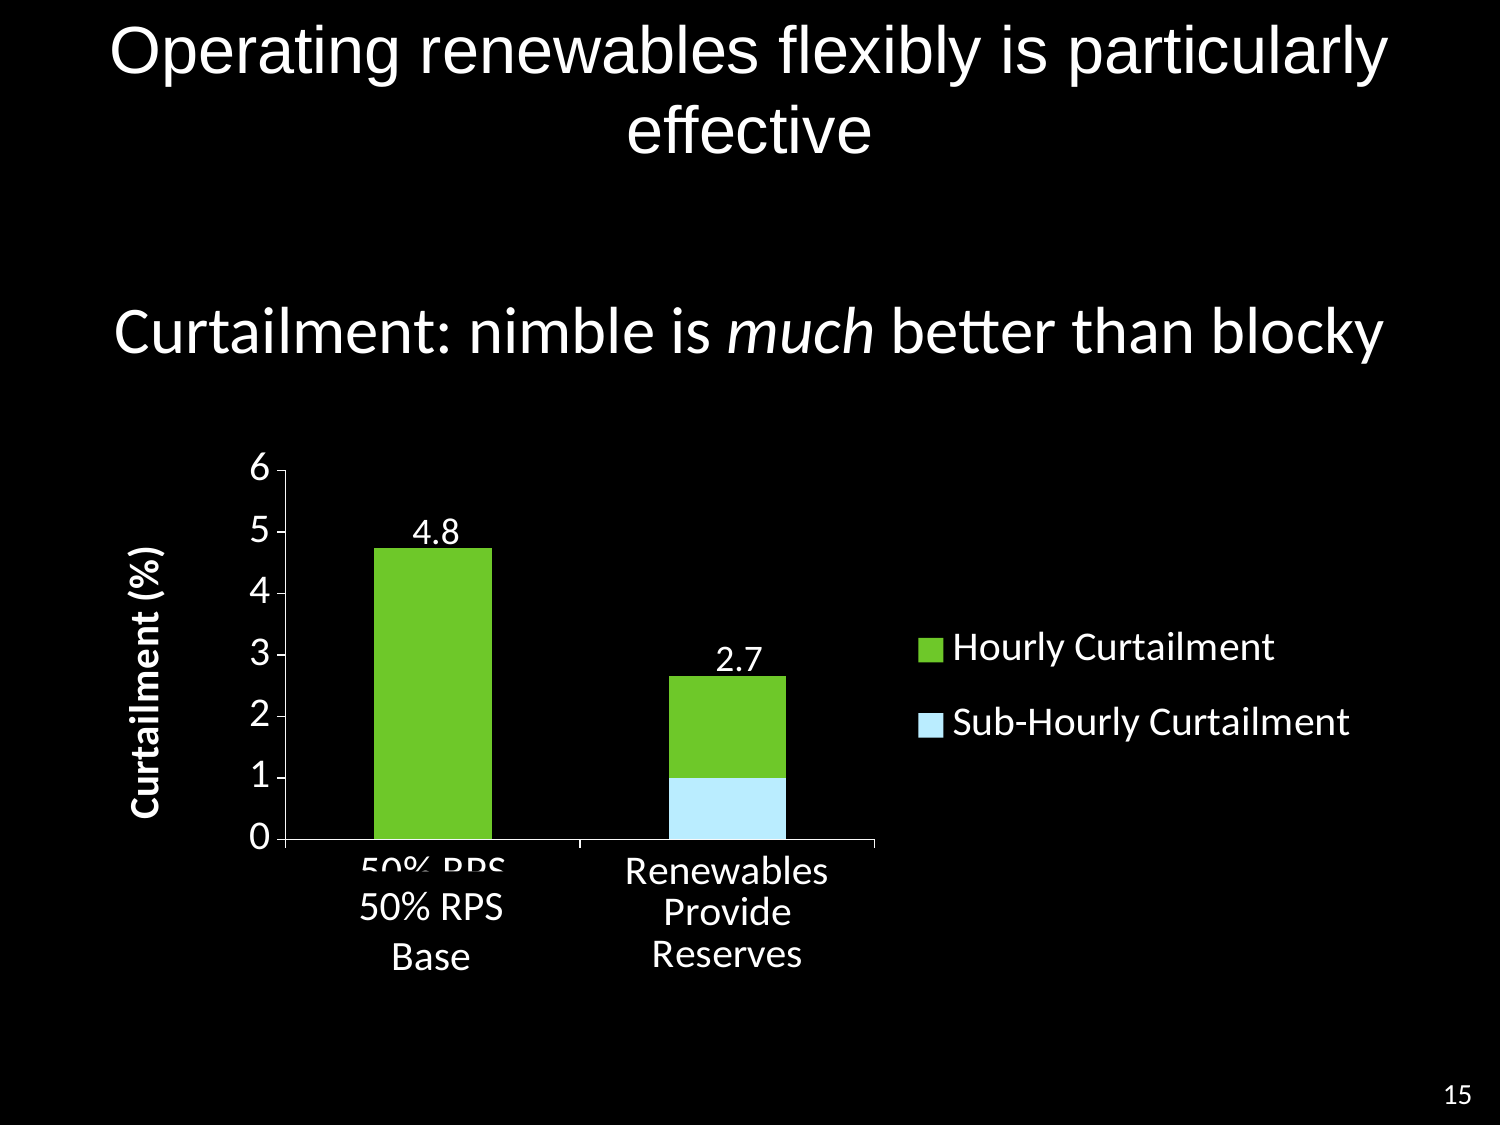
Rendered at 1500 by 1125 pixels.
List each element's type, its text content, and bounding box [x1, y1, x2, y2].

text_box Curtailment: nimble is much better than blocky [0, 279, 1500, 374]
chart [87, 449, 1416, 1038]
slide_number 15 [1412, 1062, 1488, 1123]
text_box Operating renewables flexibly is particularly effective [0, 0, 1500, 175]
